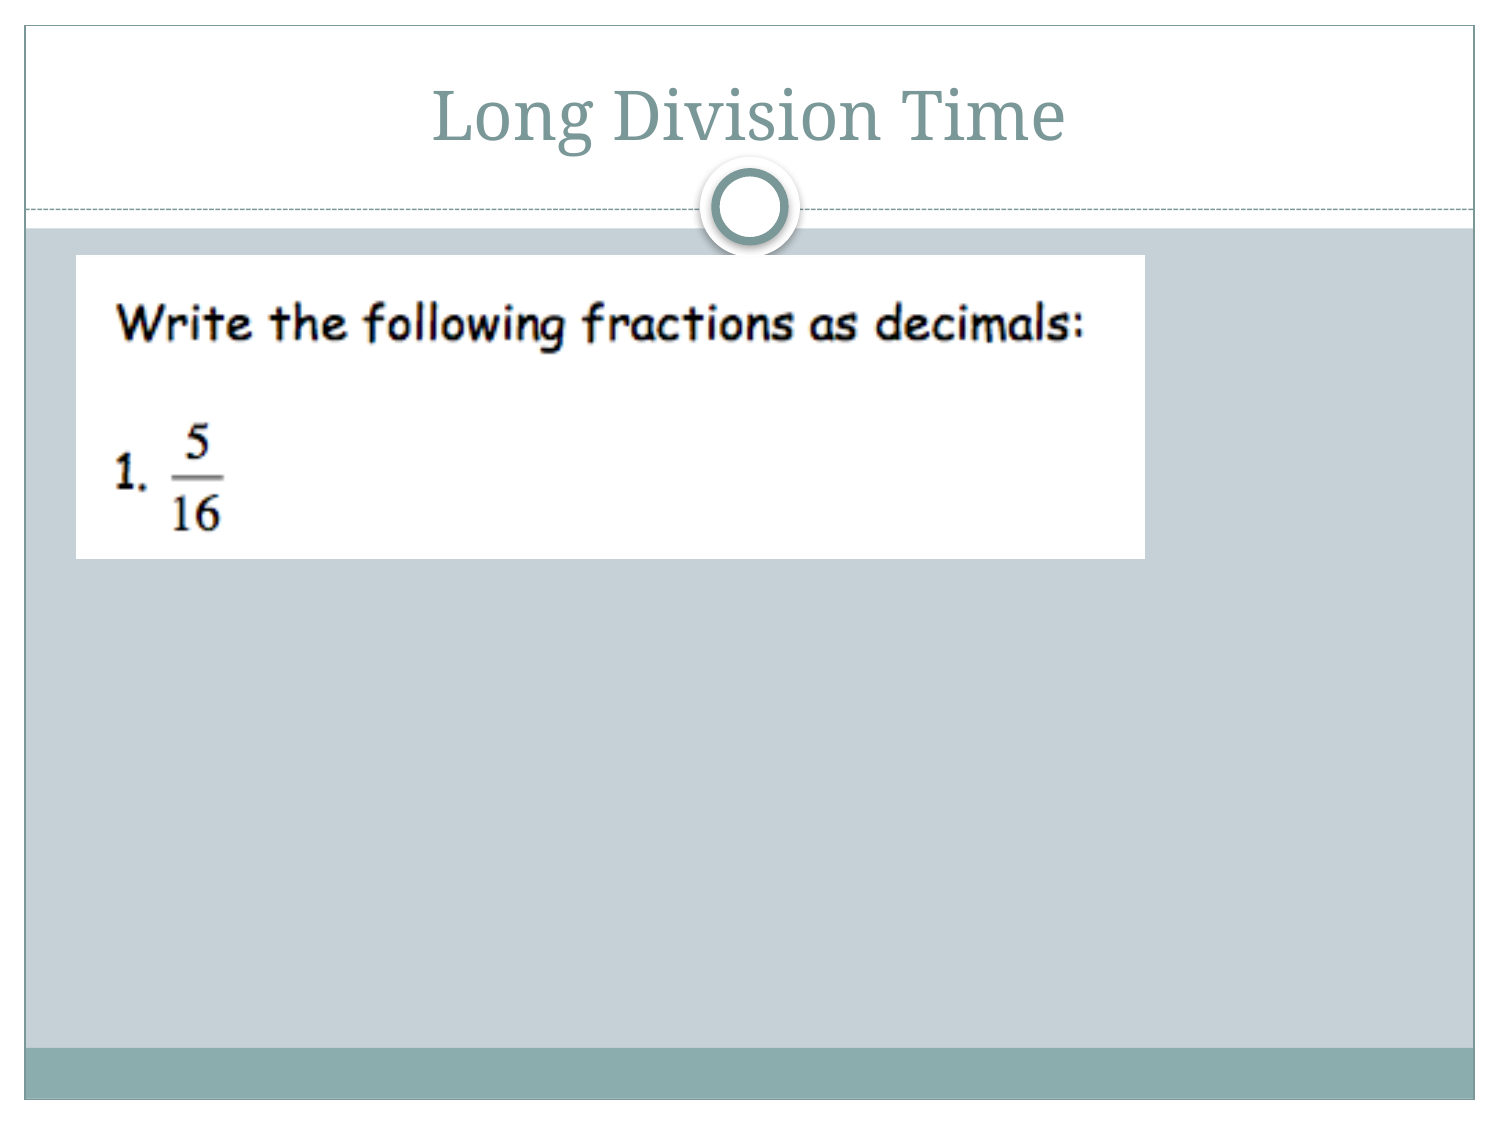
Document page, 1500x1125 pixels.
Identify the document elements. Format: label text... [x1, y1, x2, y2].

title Long Division Time [49, 37, 1450, 162]
picture [76, 255, 1145, 559]
